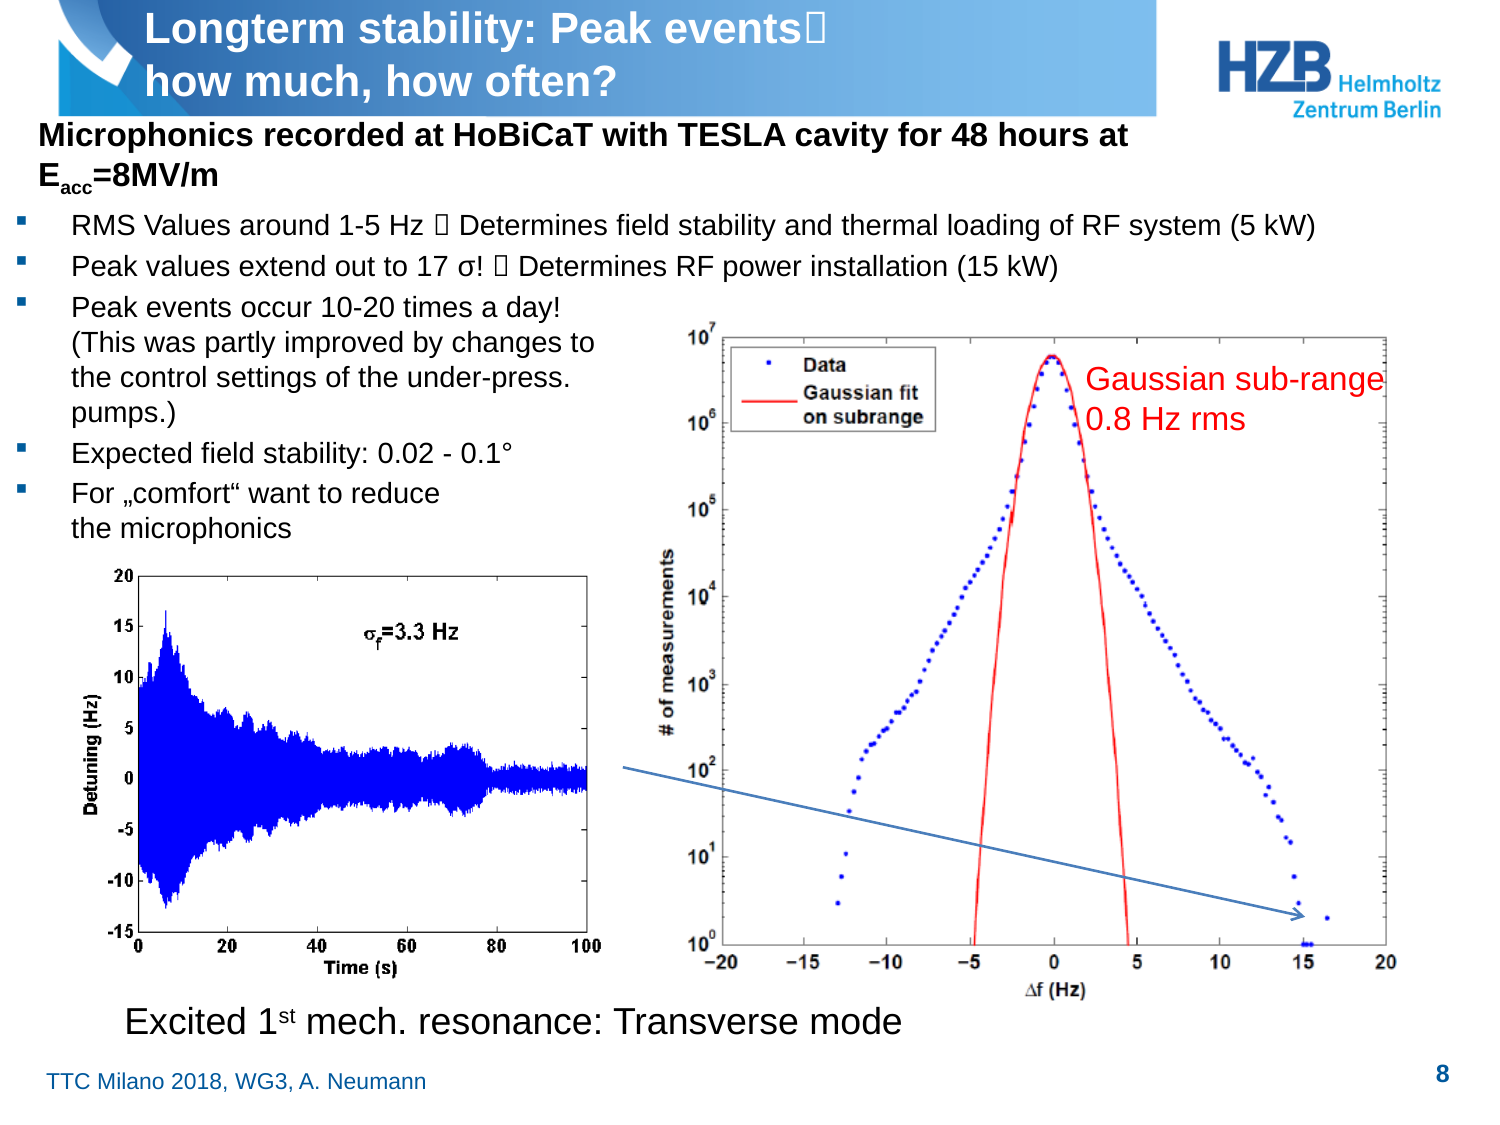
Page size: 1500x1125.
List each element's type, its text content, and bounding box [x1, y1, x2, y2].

picture [52, 302, 1450, 1010]
text_box RMS Values around 1-5 Hz  Determines field stability and thermal loading of RF system (5 kW) Peak values extend out to 17 σ!  Determines RF power installation (15 kW) Peak events occur 10-20 times a day! (This was partly improved by changes to the control settings of the under-press. pumps.) Expected field stability: 0.02 - 0.1° For „comfort“ want to reduce the microphonics [0, 199, 1425, 601]
text_box Excited 1st mech. resonance: Transverse mode [109, 992, 918, 1050]
text_box Microphonics recorded at HoBiCaT with TESLA cavity for 48 hours at Eacc=8MV/m [23, 105, 1299, 199]
picture [0, 0, 1500, 131]
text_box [622, 767, 1306, 918]
slide_number 8 [1114, 1042, 1465, 1103]
title Longterm stability: Peak events how much, how often? [144, 42, 1495, 115]
